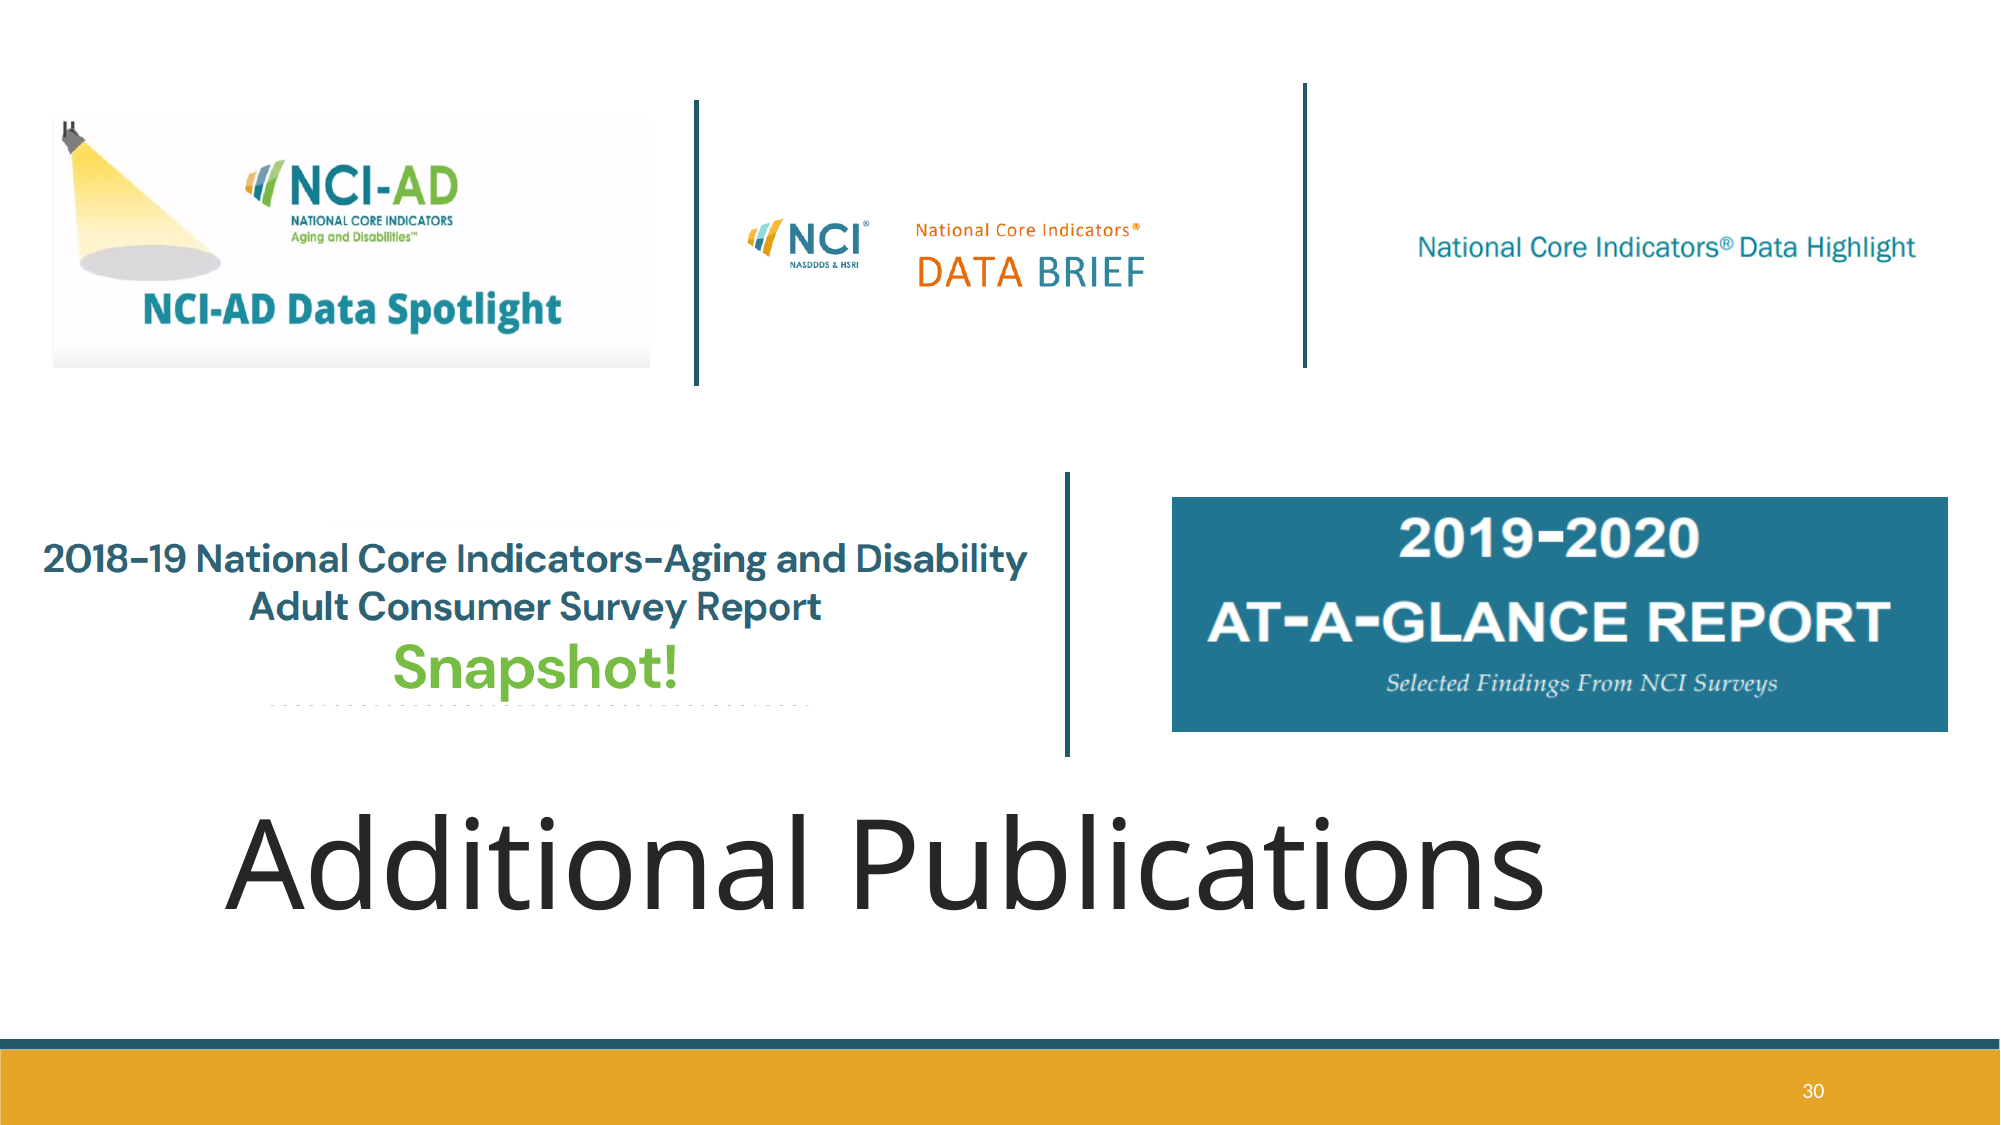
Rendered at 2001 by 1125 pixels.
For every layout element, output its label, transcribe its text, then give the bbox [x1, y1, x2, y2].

picture [1171, 497, 1948, 732]
slide_number 30 [1624, 1059, 1840, 1120]
title Additional Publications [210, 768, 2000, 943]
picture [1403, 210, 1948, 277]
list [51, 117, 651, 369]
picture [31, 523, 1039, 706]
picture [727, 190, 1273, 299]
